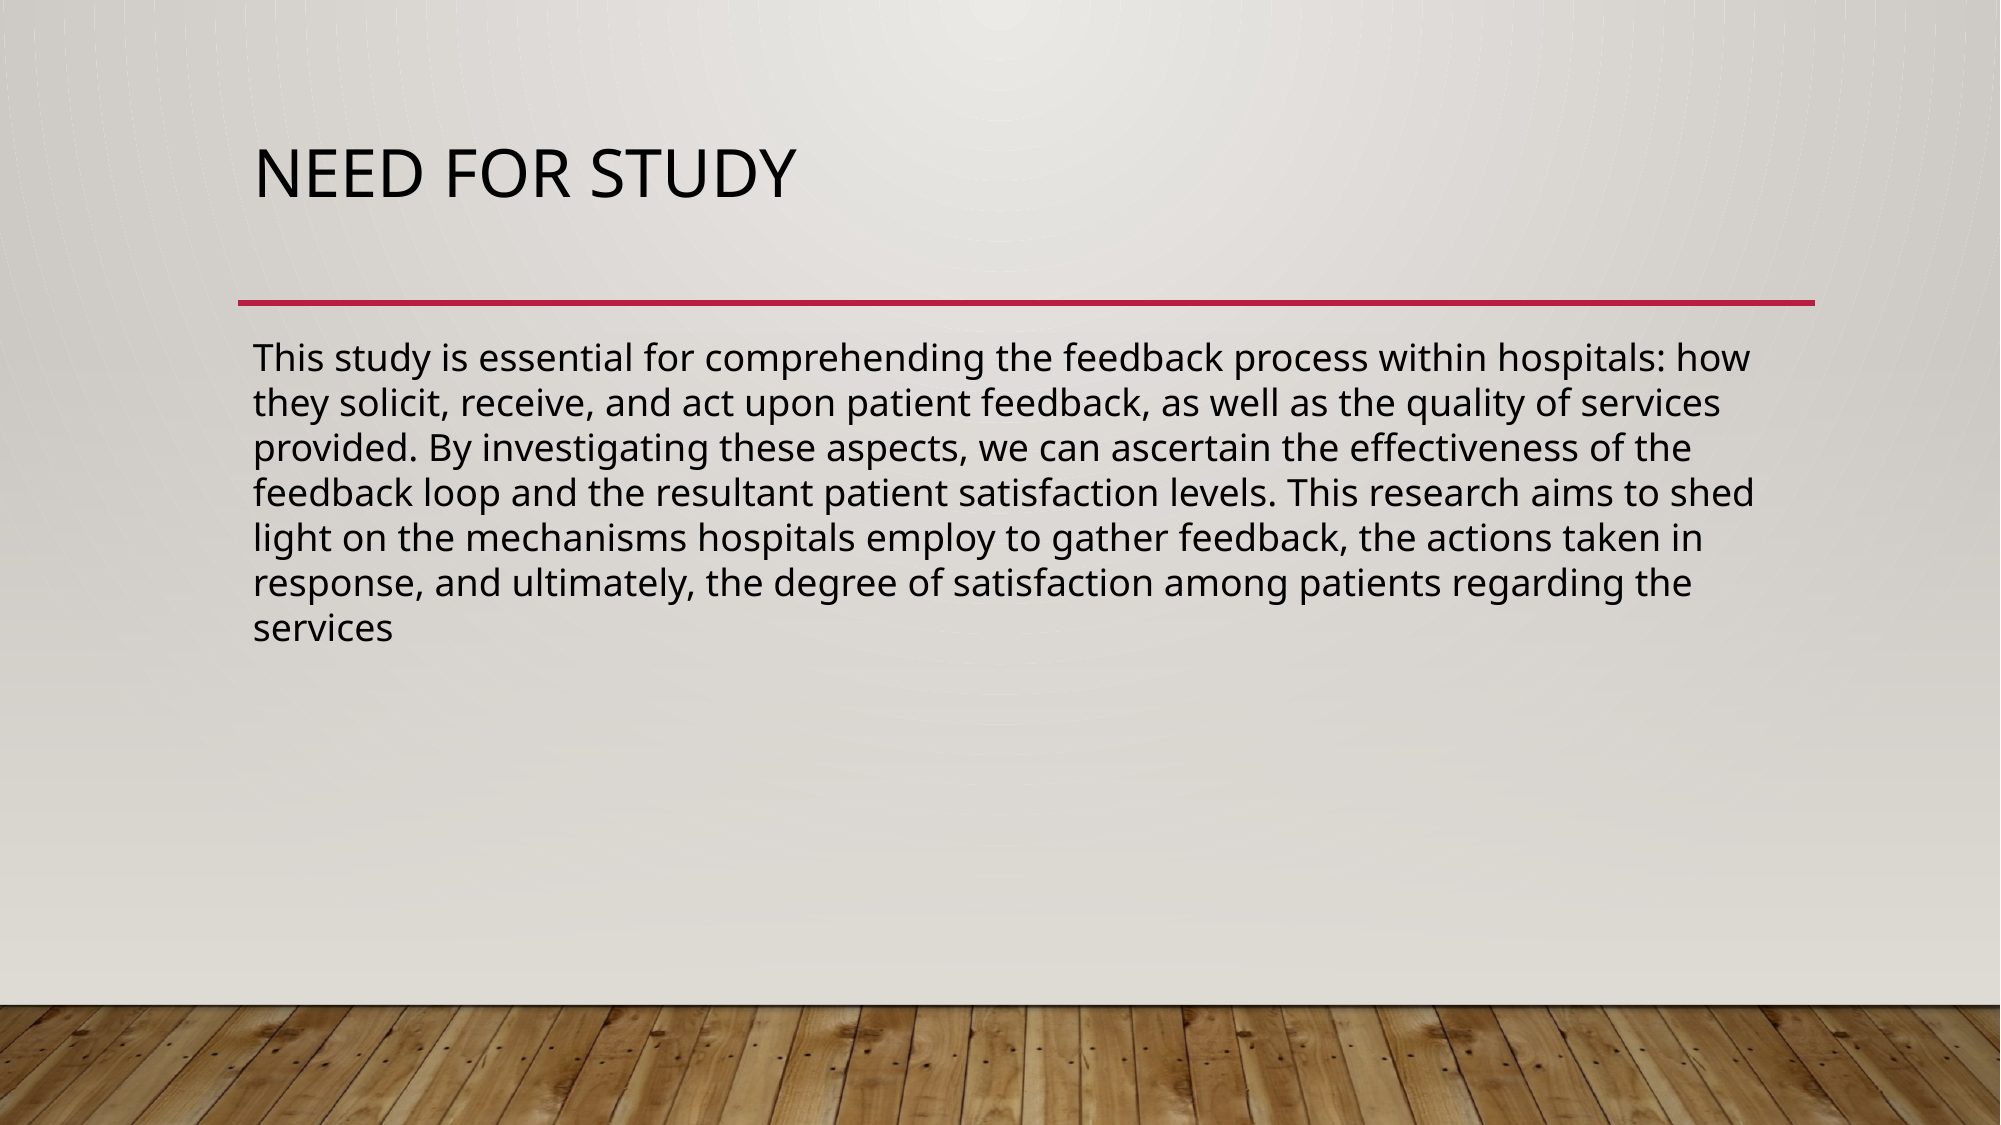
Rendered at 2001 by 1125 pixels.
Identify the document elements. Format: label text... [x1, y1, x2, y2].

picture [0, 1005, 2000, 1125]
title Need for study [238, 131, 1814, 305]
text_box This study is essential for comprehending the feedback process within hospitals: how they solicit, receive, and act upon patient feedback, as well as the quality of services provided. By investigating these aspects, we can ascertain the effectiveness of the feedback loop and the resultant patient satisfaction levels. This research aims to shed light on the mechanisms hospitals employ to gather feedback, the actions taken in response, and ultimately, the degree of satisfaction among patients regarding the services [238, 326, 1814, 657]
